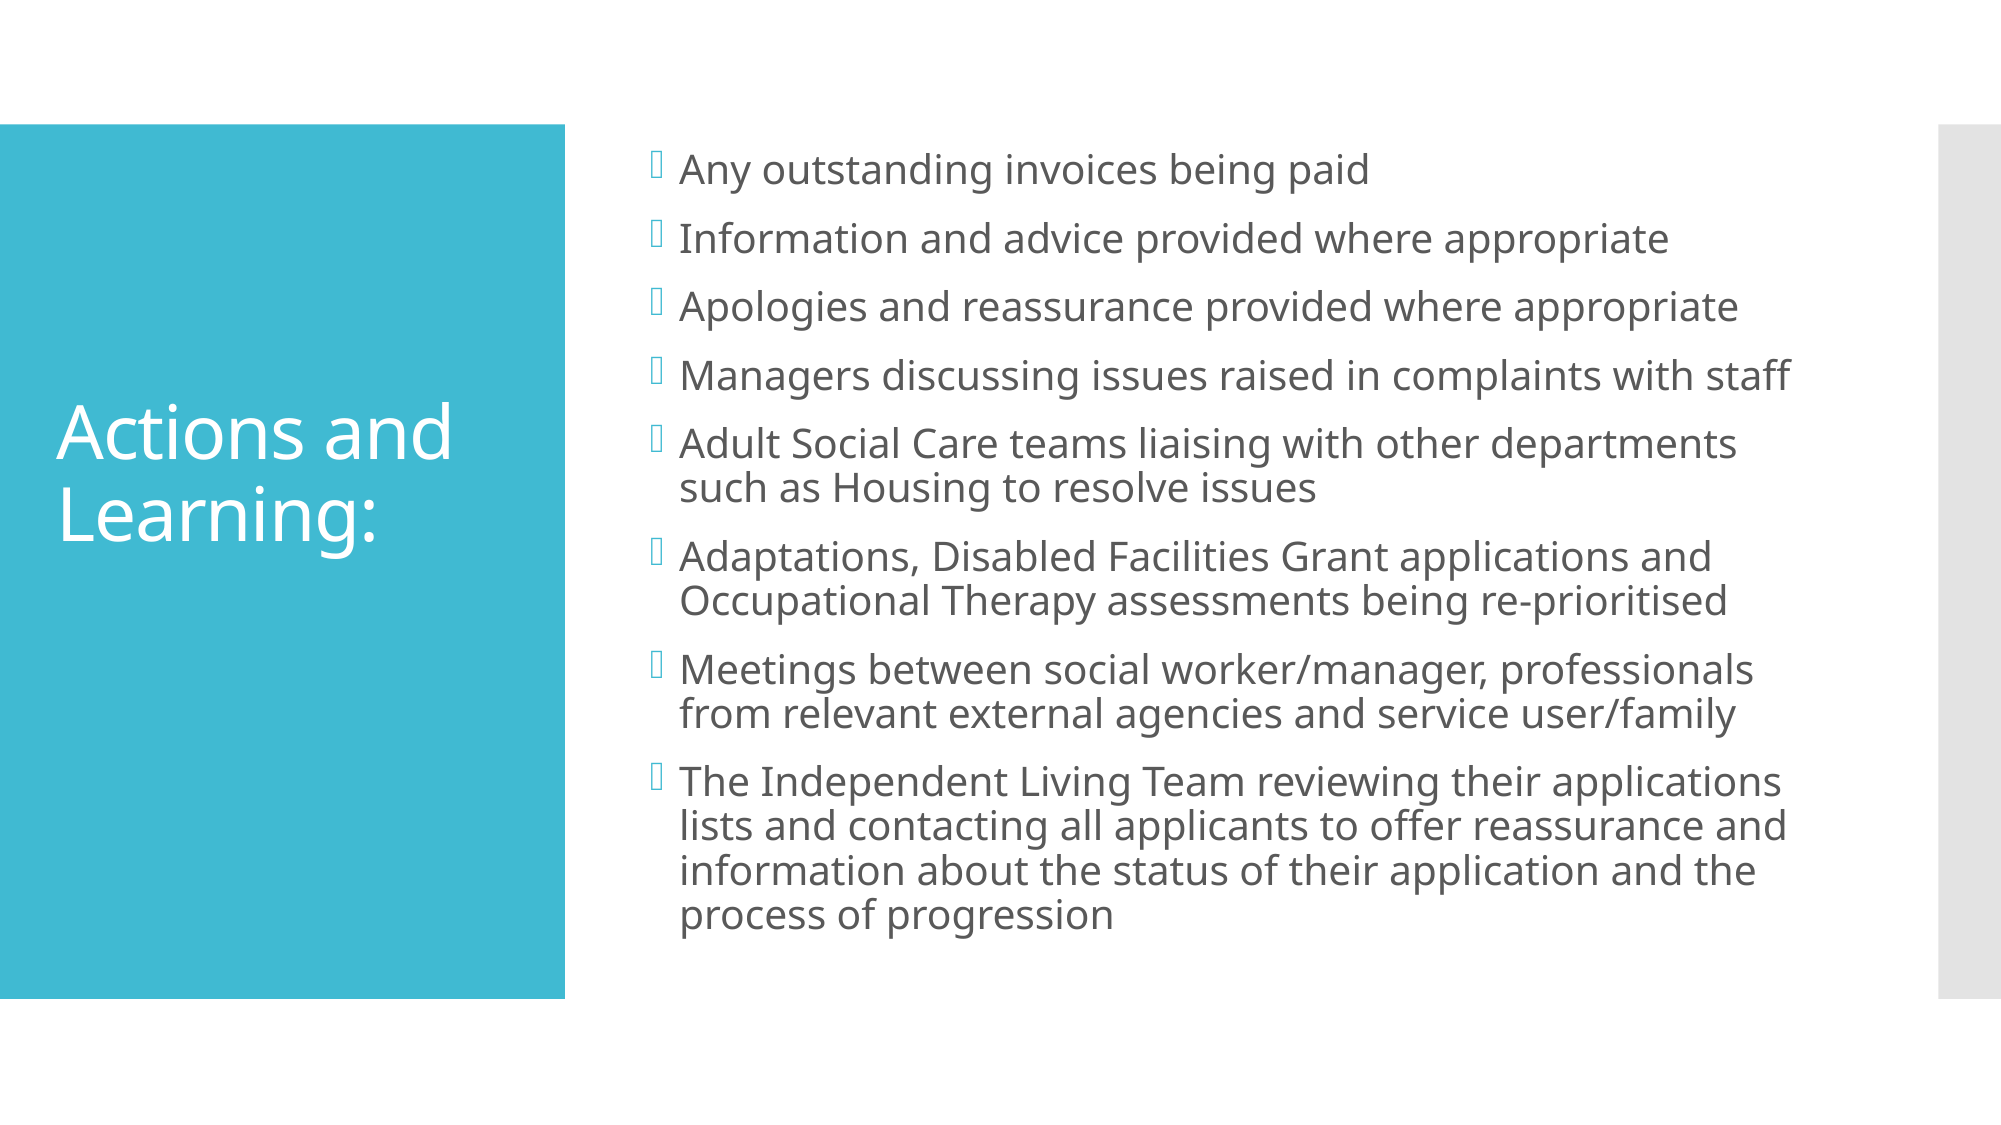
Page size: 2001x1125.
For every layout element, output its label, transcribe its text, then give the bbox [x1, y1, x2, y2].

title Actions and Learning: [41, 184, 525, 940]
list Any outstanding invoices being paid Information and advice provided where appropriate Apologies and reassurance provided where appropriate Managers discussing issues raised in complaints with staff Adult Social Care teams liaising with other departments such as Housing to resolve issues Adaptations, Disabled Facilities Grant applications and Occupational Therapy assessments being re-prioritised Meetings between social worker/manager, professionals from relevant external agencies and service user/family The Independent Living Team reviewing their applications lists and contacting all applicants to offer reassurance and information about the status of their application and the process of progression [634, 141, 1835, 982]
